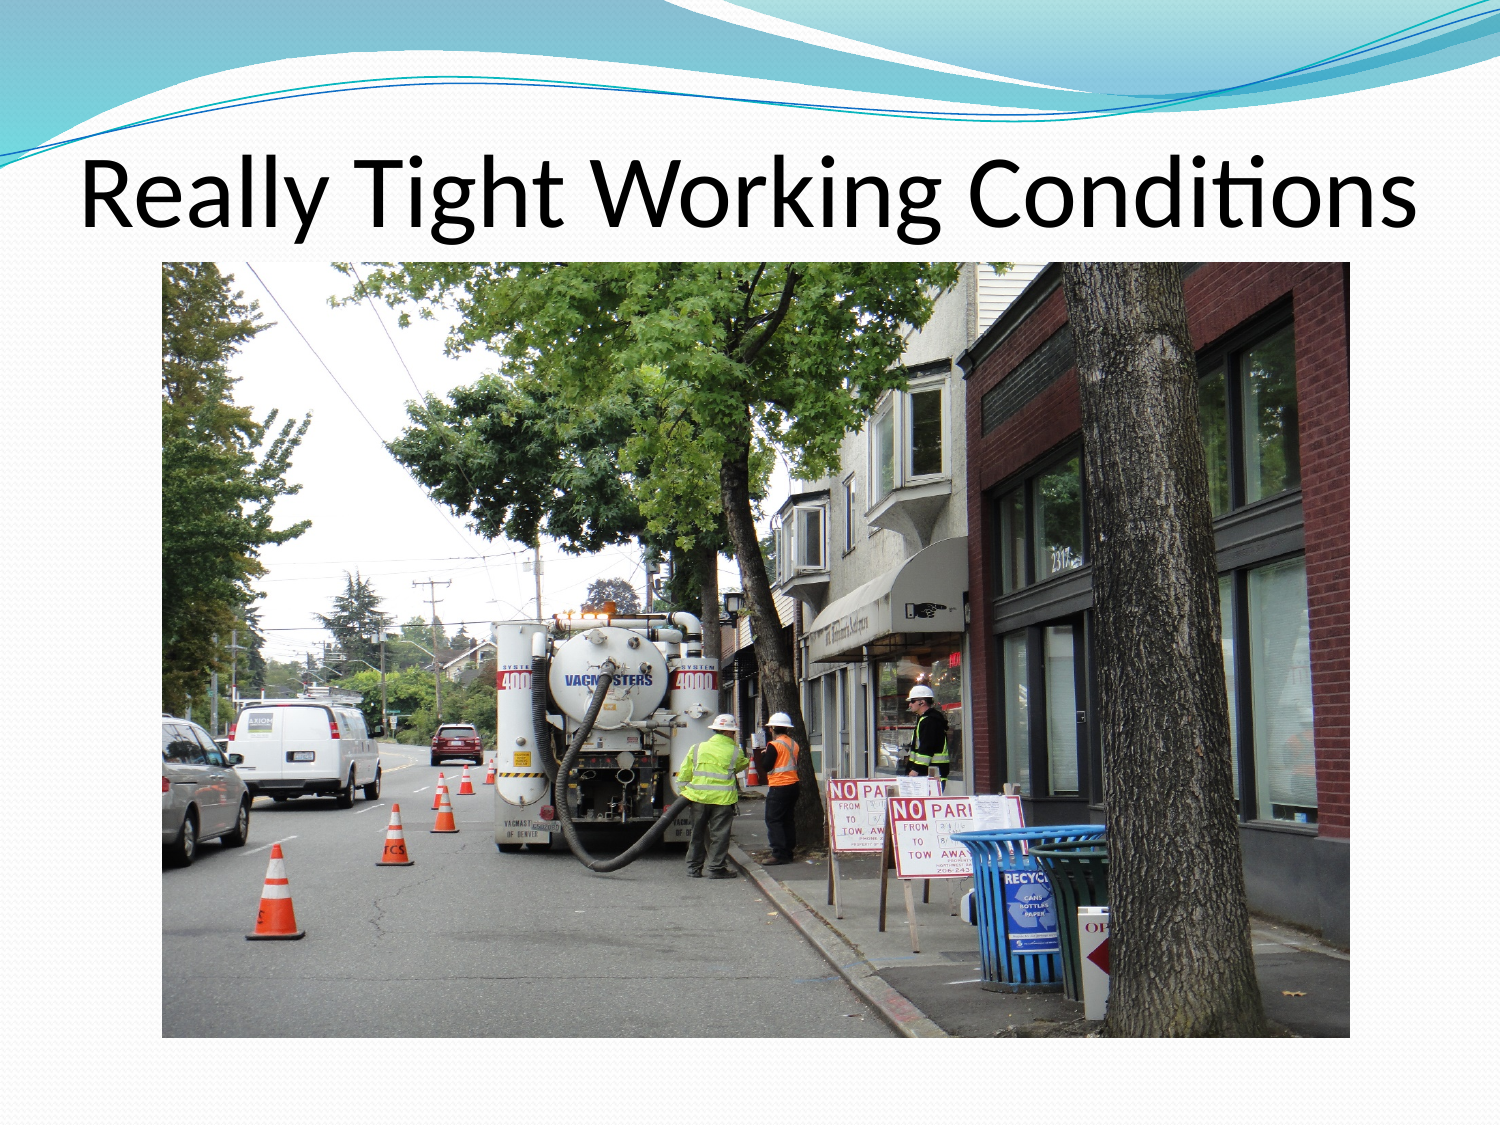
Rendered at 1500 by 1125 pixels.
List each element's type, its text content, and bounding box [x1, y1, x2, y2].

title Really Tight Working Conditions [75, 115, 1425, 263]
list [162, 262, 1351, 1038]
